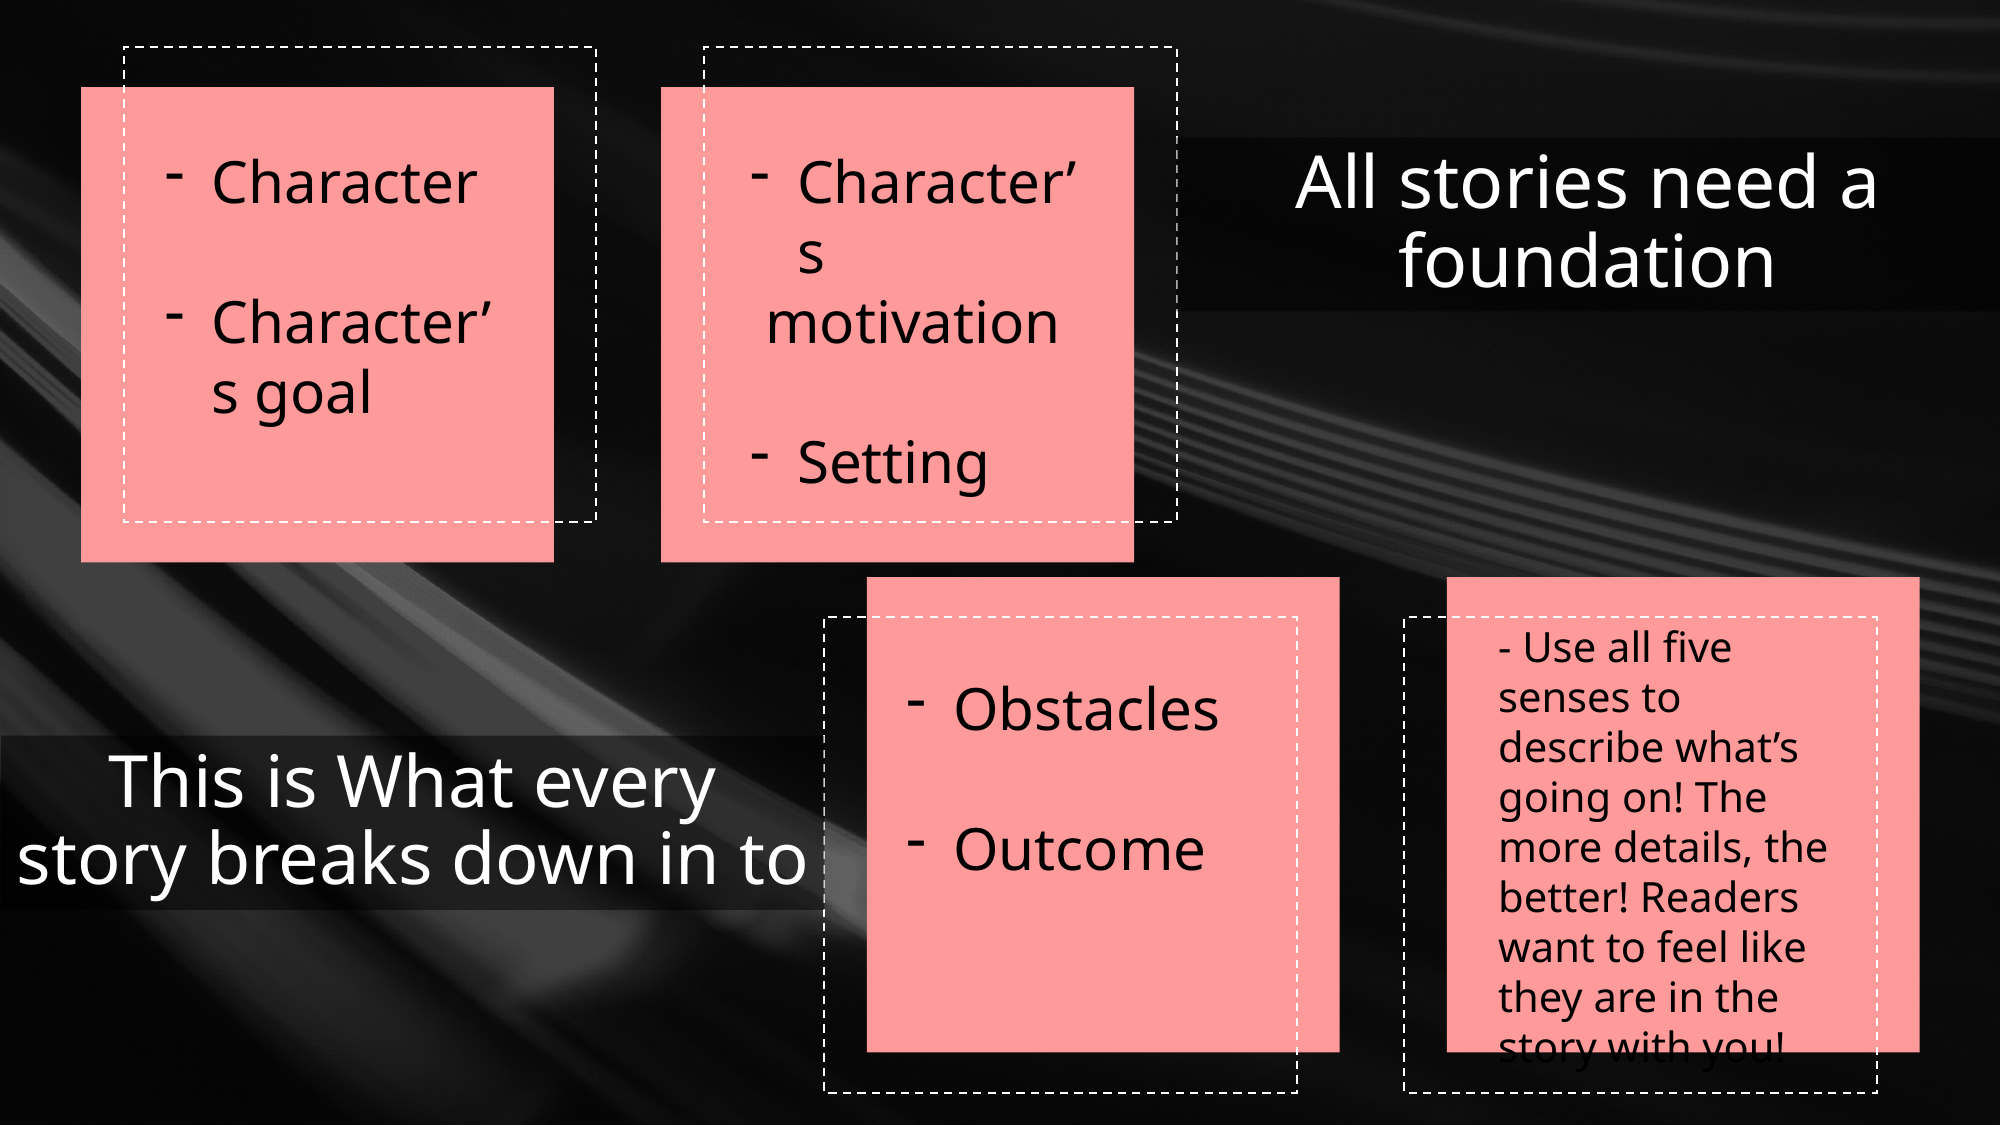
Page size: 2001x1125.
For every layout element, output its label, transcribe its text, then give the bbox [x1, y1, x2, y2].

text_box Character’s motivation Setting [735, 137, 1094, 503]
text_box Obstacles Outcome [891, 664, 1282, 890]
title All stories need a foundation [1176, 137, 2000, 312]
picture [0, 0, 2000, 1125]
text_box - Use all five senses to describe what’s going on! The more details, the better! Readers want to feel like they are in the story with you! [1483, 613, 1855, 1079]
list This is What every story breaks down in to [1, 735, 825, 910]
text_box Character Character’s goal [150, 137, 528, 433]
